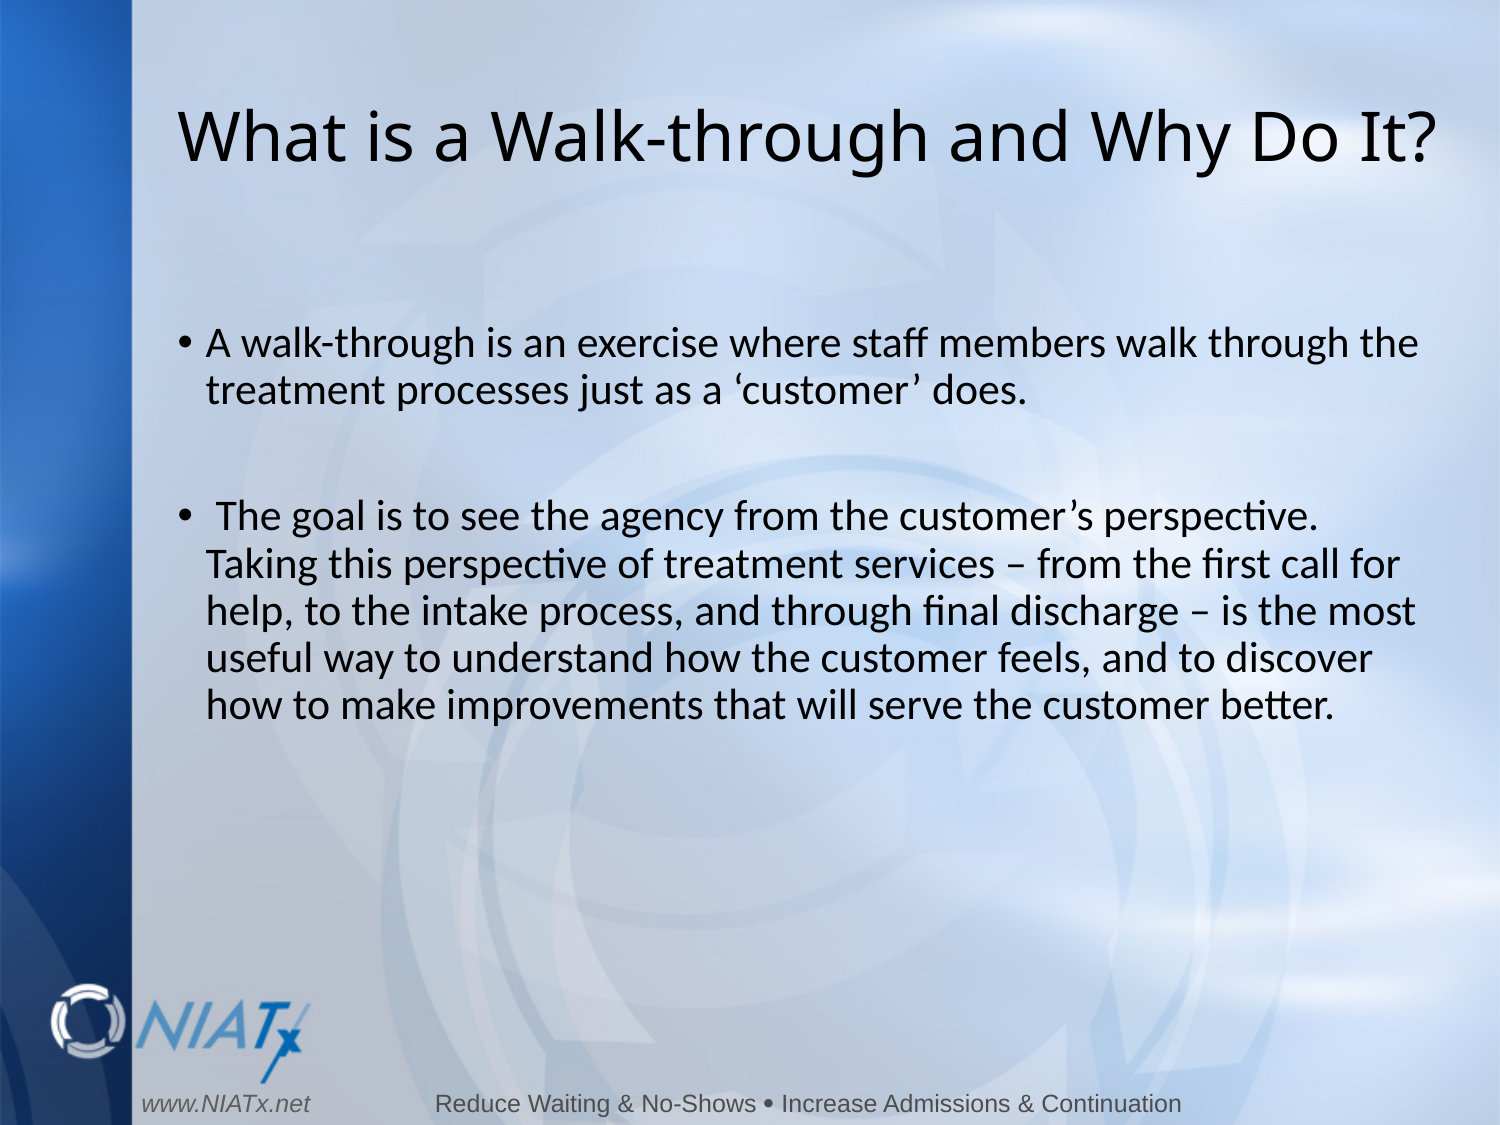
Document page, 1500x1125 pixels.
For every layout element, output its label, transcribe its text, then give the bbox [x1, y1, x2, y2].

list A walk-through is an exercise where staff members walk through the treatment processes just as a ‘customer’ does. The goal is to see the agency from the customer’s perspective. Taking this perspective of treatment services – from the first call for help, to the intake process, and through final discharge – is the most useful way to understand how the customer feels, and to discover how to make improvements that will serve the customer better. [162, 312, 1438, 988]
title What is a Walk-through and Why Do It? [162, 45, 1500, 233]
picture [0, 0, 1500, 1125]
